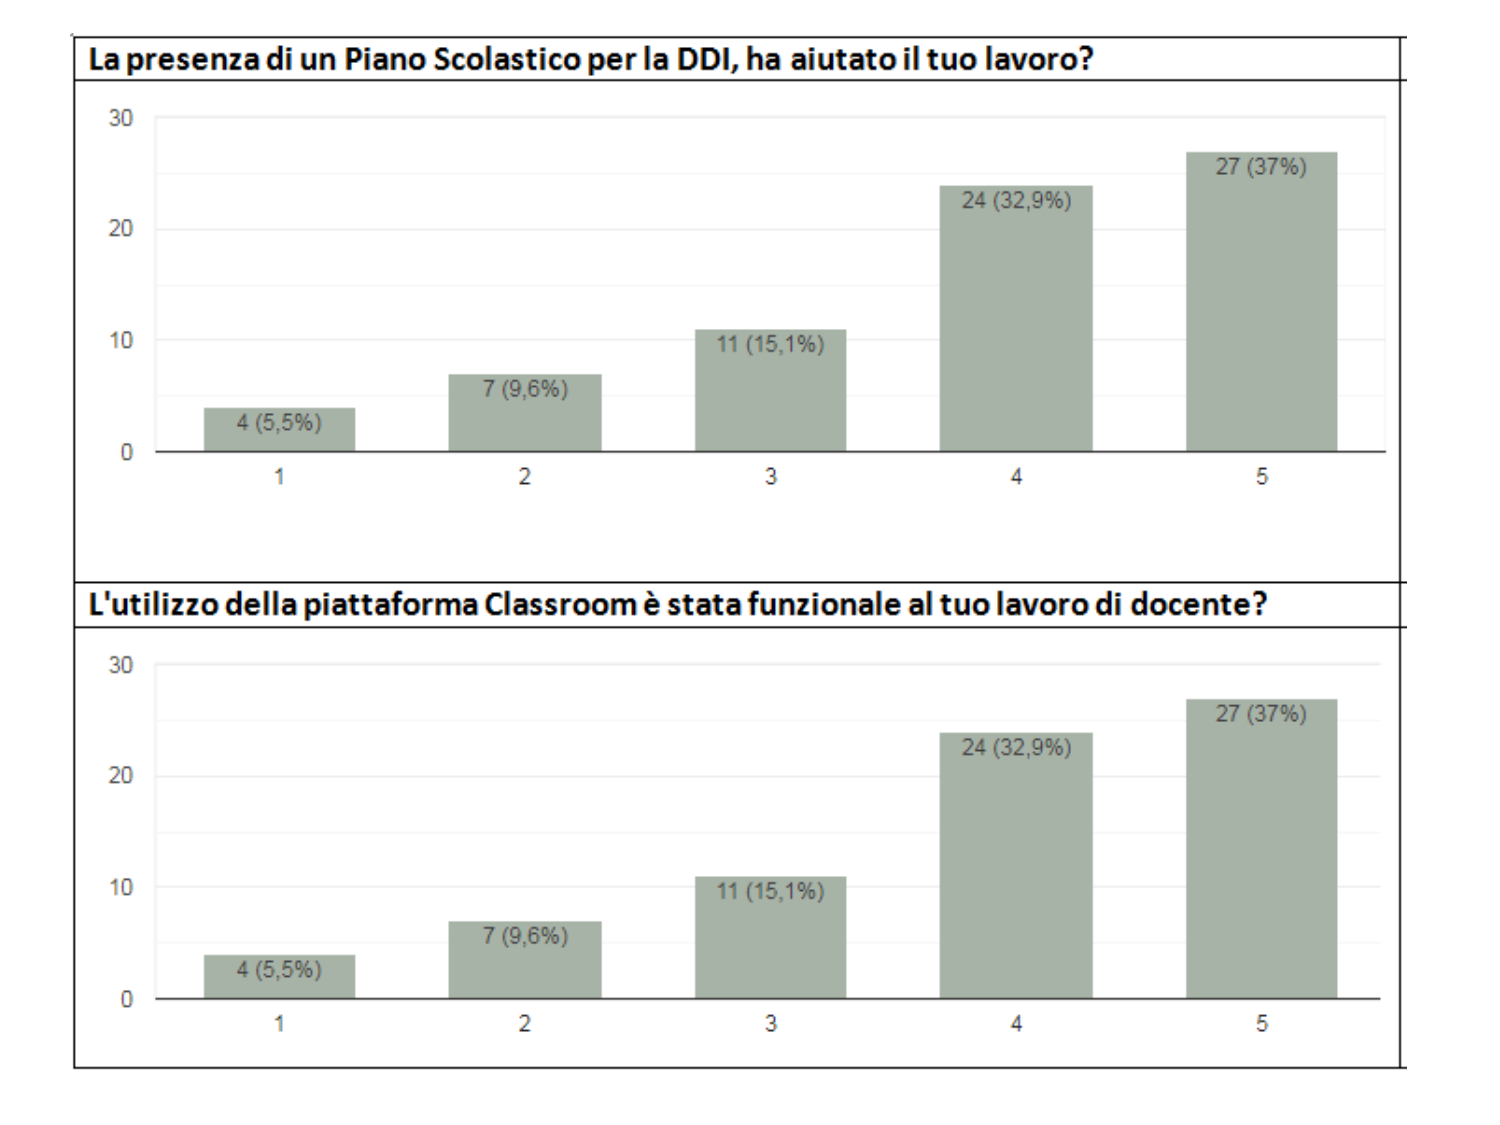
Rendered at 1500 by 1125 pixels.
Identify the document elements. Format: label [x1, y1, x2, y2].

picture [70, 33, 1407, 1074]
